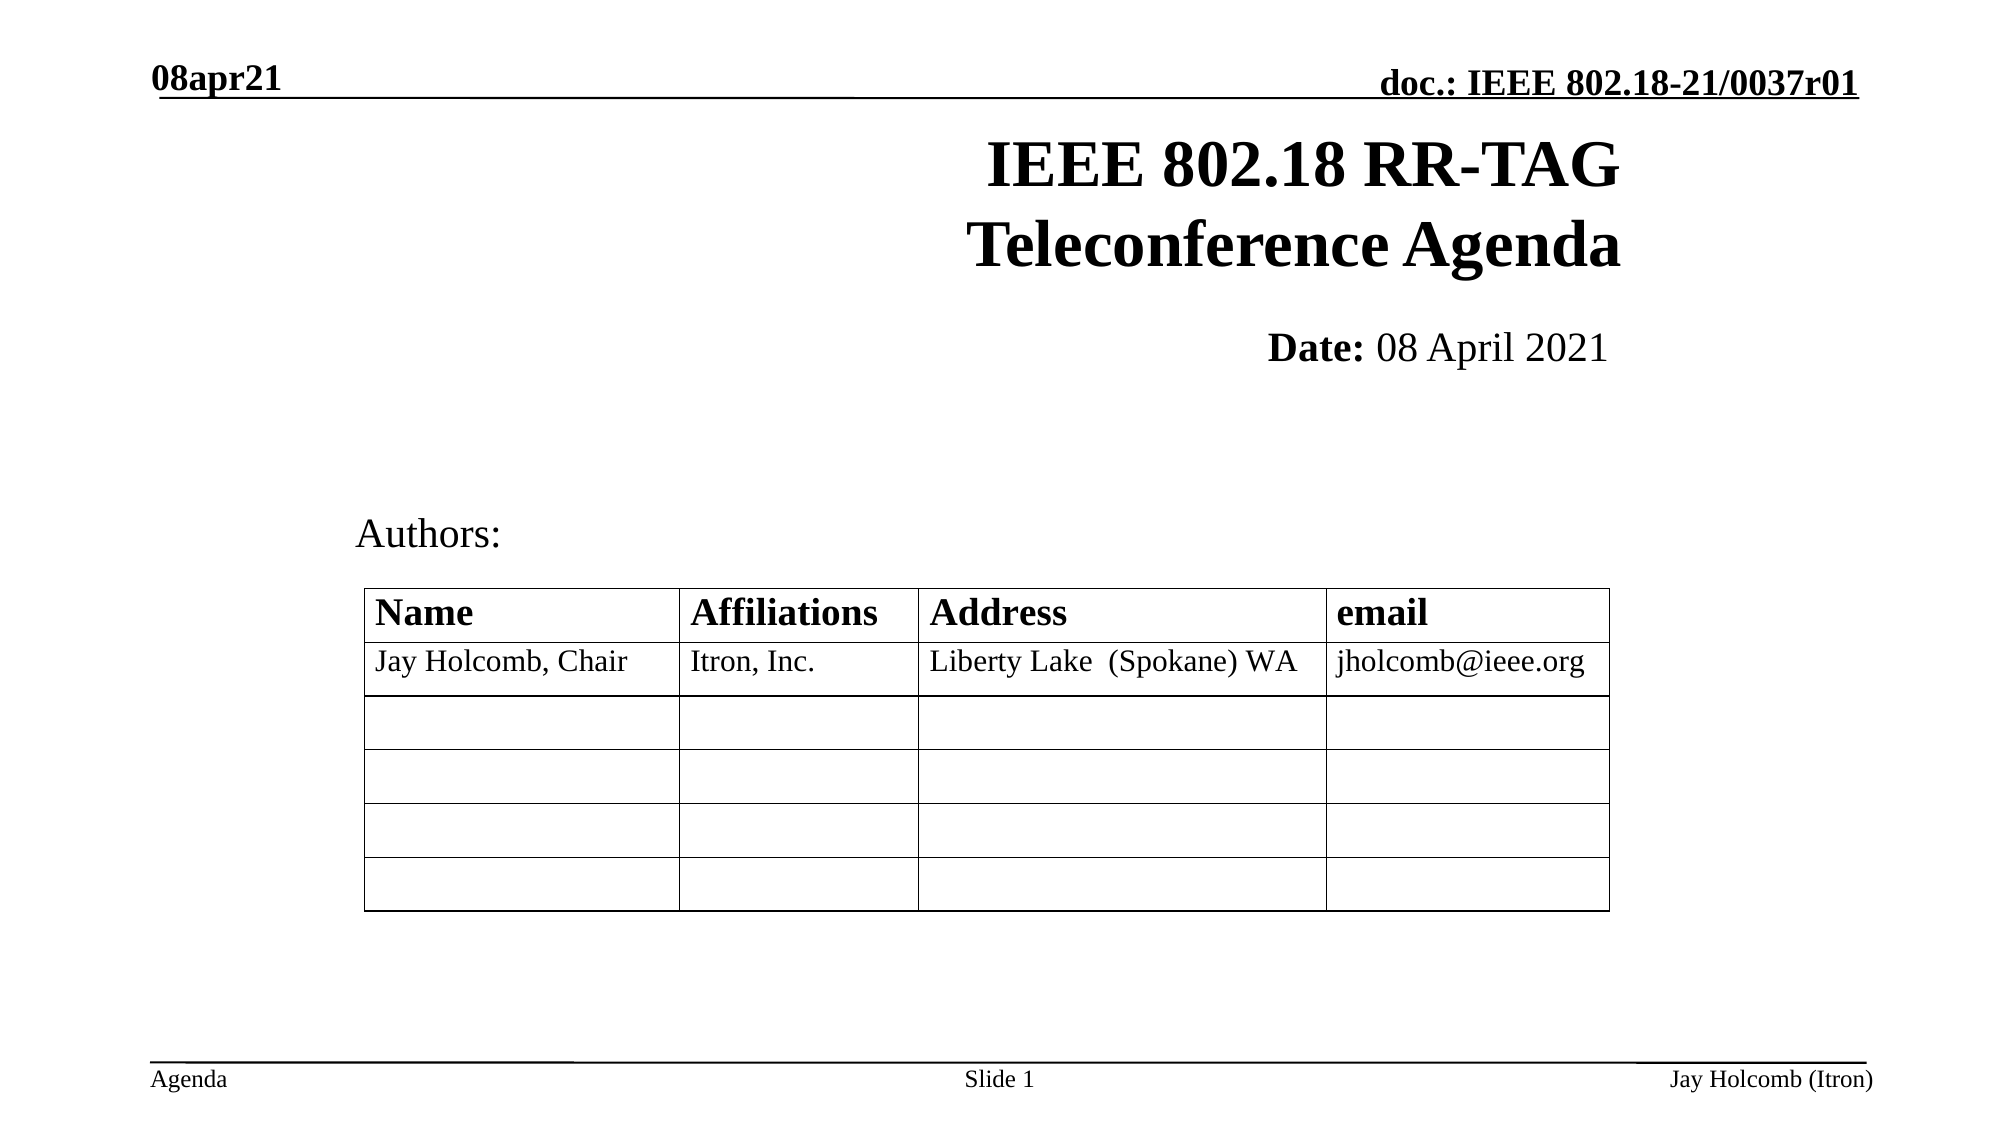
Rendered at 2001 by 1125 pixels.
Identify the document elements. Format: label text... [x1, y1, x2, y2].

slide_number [150, 52, 530, 98]
text_box Authors: [340, 498, 578, 562]
footer Jay Holcomb (Itron) [1374, 1062, 1874, 1093]
slide_number Slide 1 [933, 1061, 1067, 1123]
title IEEE 802.18 RR-TAG Teleconference Agenda [362, 112, 1638, 288]
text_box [349, 587, 1663, 994]
list Date: 08 April 2021 [348, 312, 1625, 440]
